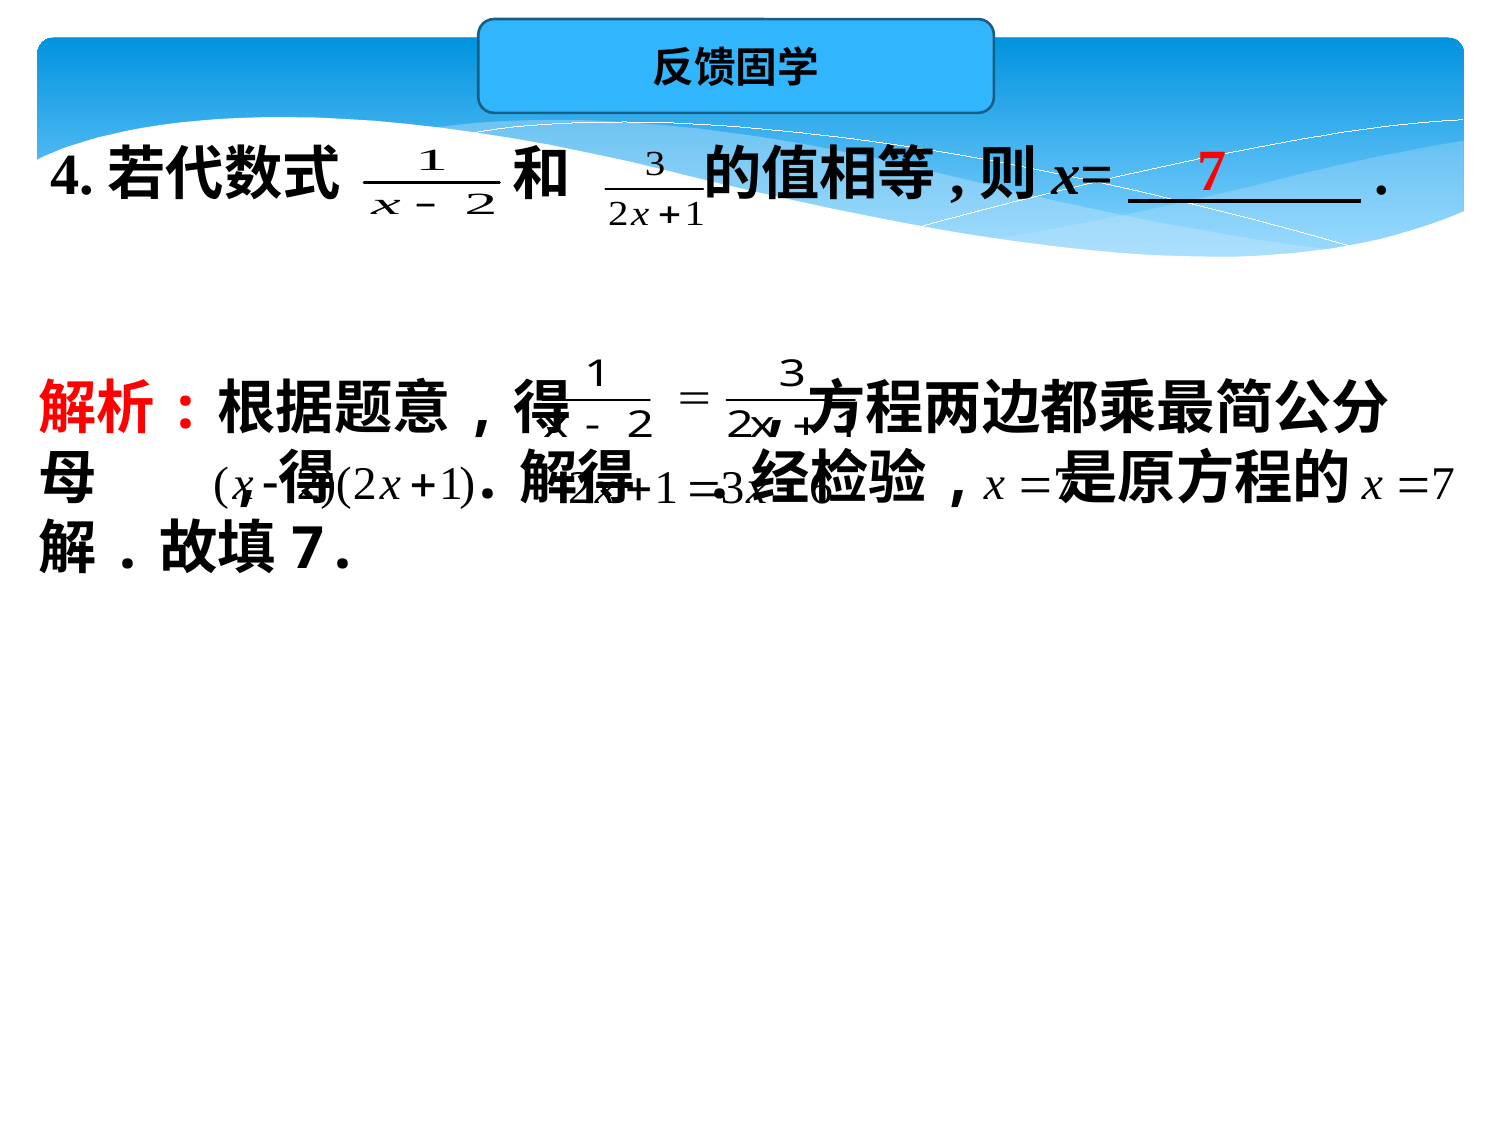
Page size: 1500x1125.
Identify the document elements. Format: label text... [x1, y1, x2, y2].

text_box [560, 459, 840, 515]
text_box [206, 455, 485, 519]
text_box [1352, 455, 1464, 512]
text_box 反馈固学 [476, 17, 996, 115]
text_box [34, 128, 1500, 235]
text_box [974, 455, 1086, 512]
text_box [23, 349, 1454, 591]
